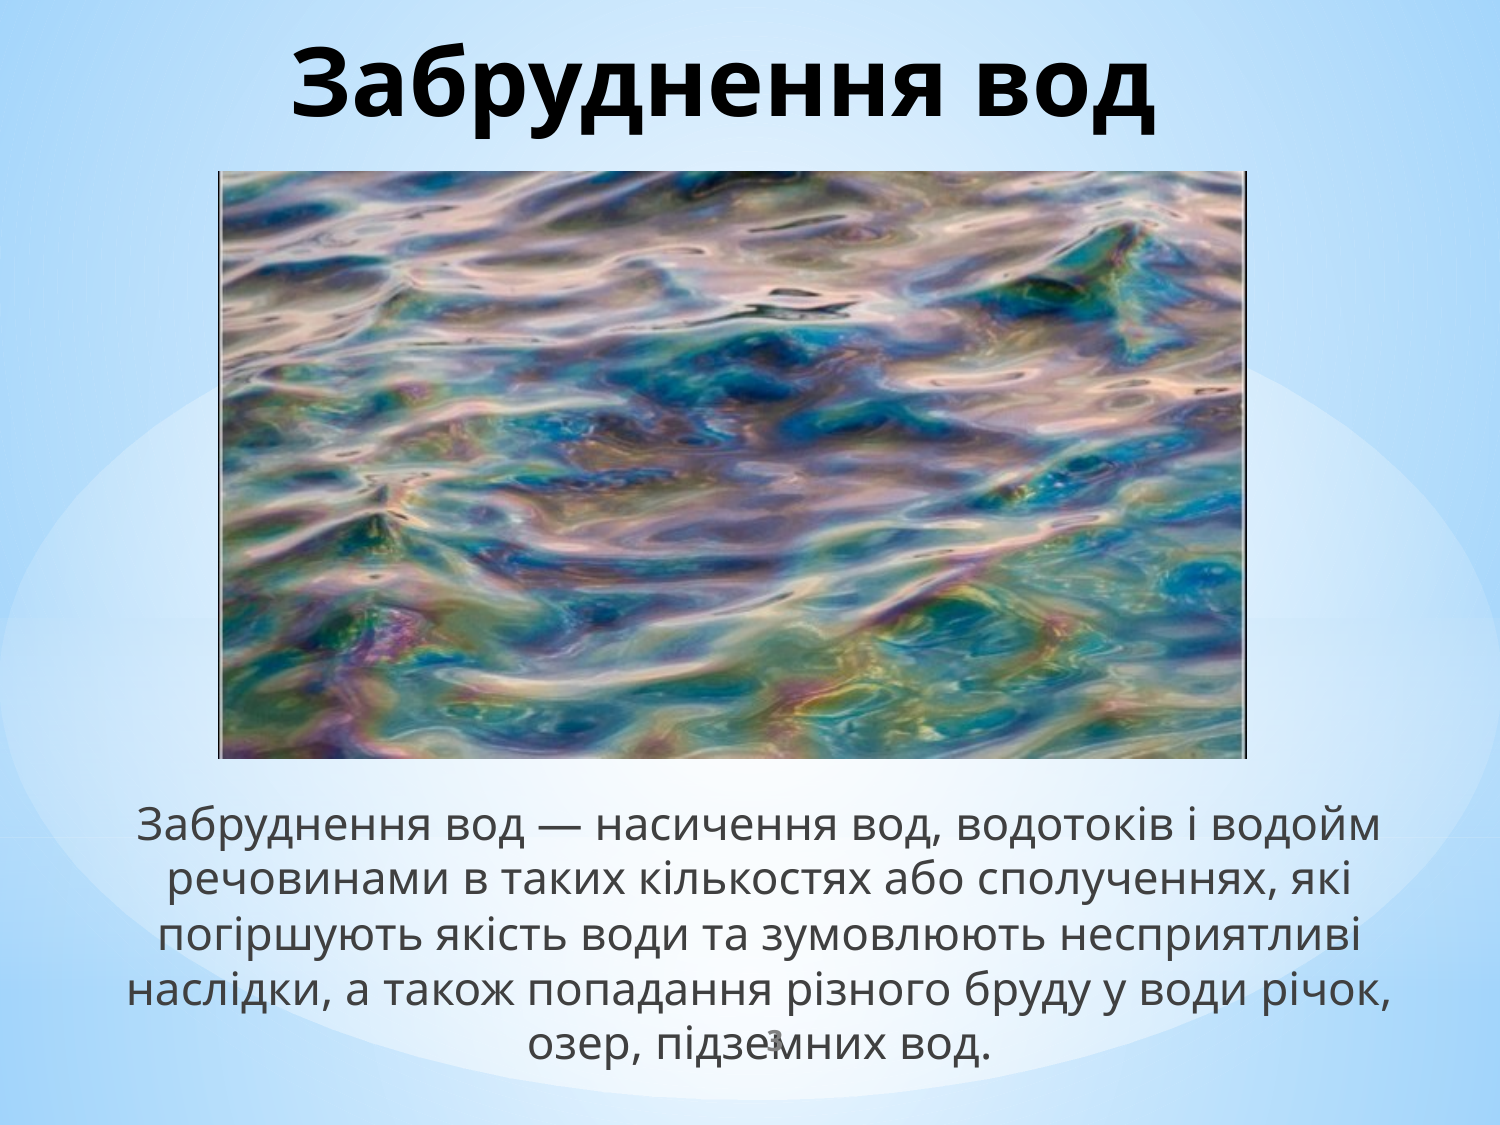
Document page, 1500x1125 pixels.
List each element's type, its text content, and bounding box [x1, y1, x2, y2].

slide_number 3 [624, 1012, 925, 1073]
list Забруднення вод — насичення вод, водотоків і водойм речовинами в таких кількостях або сполученнях, які погіршують якість води та зумовлюють несприятливі наслідки, а також попадання різного бруду у води річок, озер, підземних вод. [41, 786, 1471, 1083]
picture [218, 171, 1247, 759]
title Забруднення вод [223, 12, 1222, 161]
